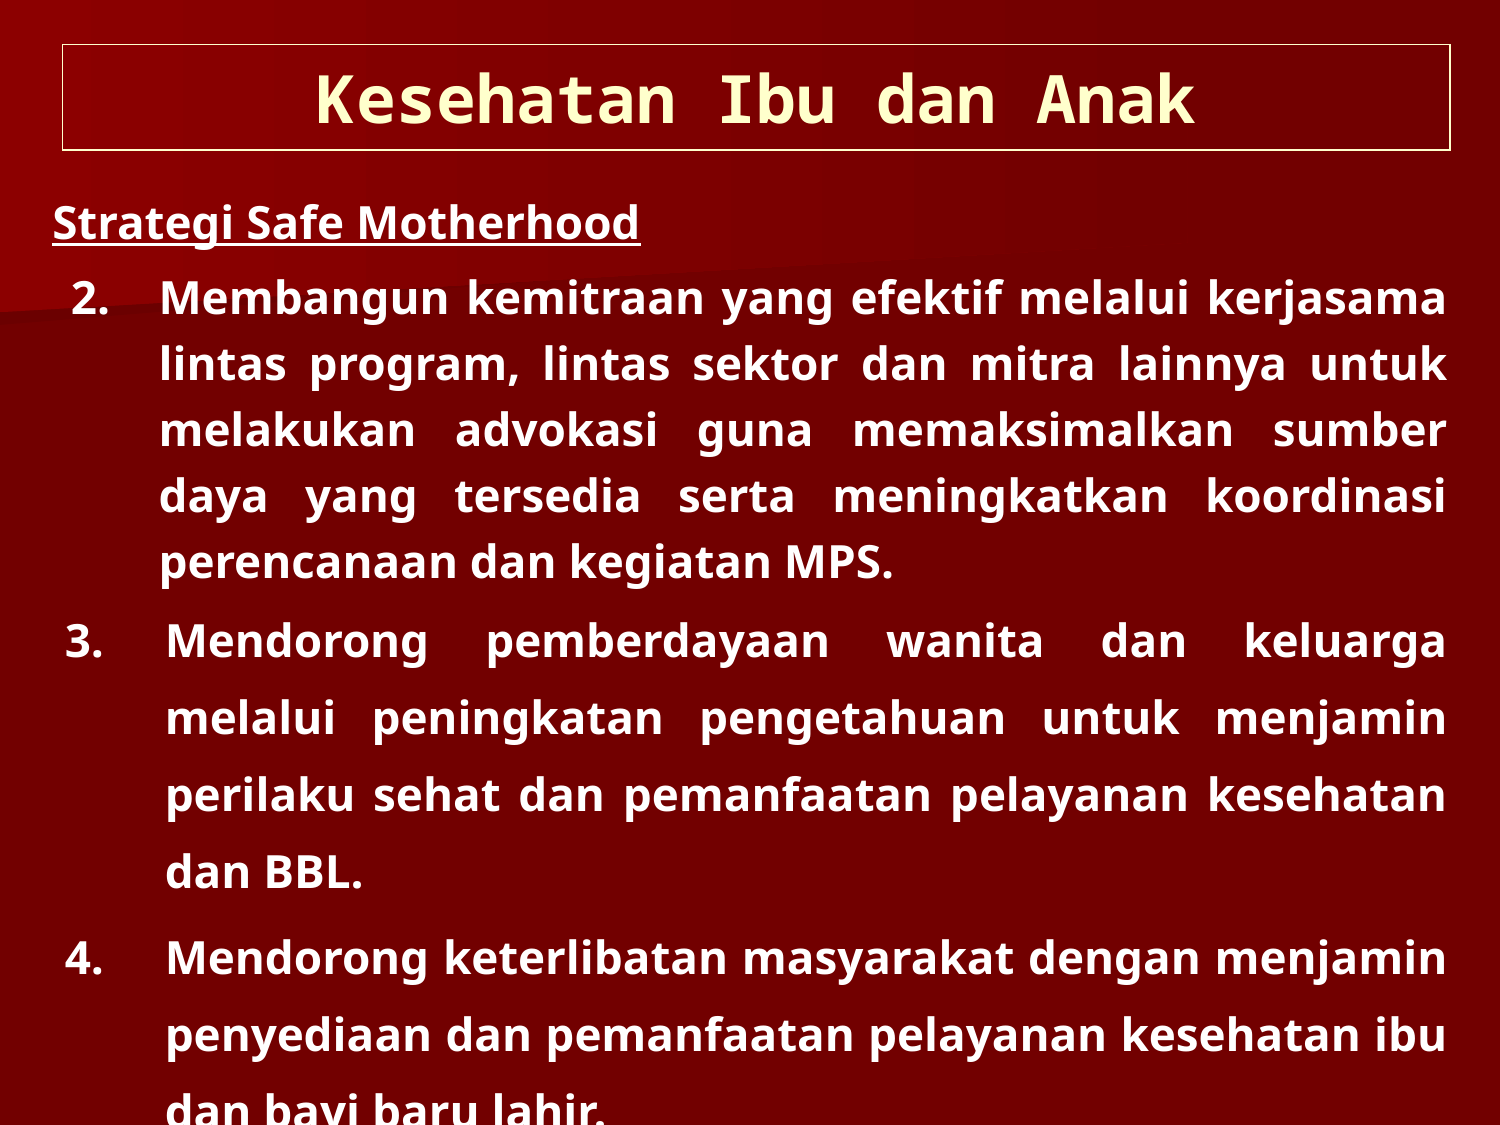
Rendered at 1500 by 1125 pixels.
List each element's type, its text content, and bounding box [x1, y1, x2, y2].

text_box Mendorong pemberdayaan wanita dan keluarga melalui peningkatan pengetahuan untuk menjamin perilaku sehat dan pemanfaatan pelayanan kesehatan dan BBL. Mendorong keterlibatan masyarakat dengan menjamin penyediaan dan pemanfaatan pelayanan kesehatan ibu dan bayi baru lahir. [49, 582, 1463, 1075]
text_box Strategi Safe Motherhood Membangun kemitraan yang efektif melalui kerjasama lintas program, lintas sektor dan mitra lainnya untuk melakukan advokasi guna memaksimalkan sumber daya yang tersedia serta meningkatkan koordinasi perencanaan dan kegiatan MPS. [37, 174, 1463, 600]
text_box Kesehatan Ibu dan Anak [62, 44, 1450, 150]
